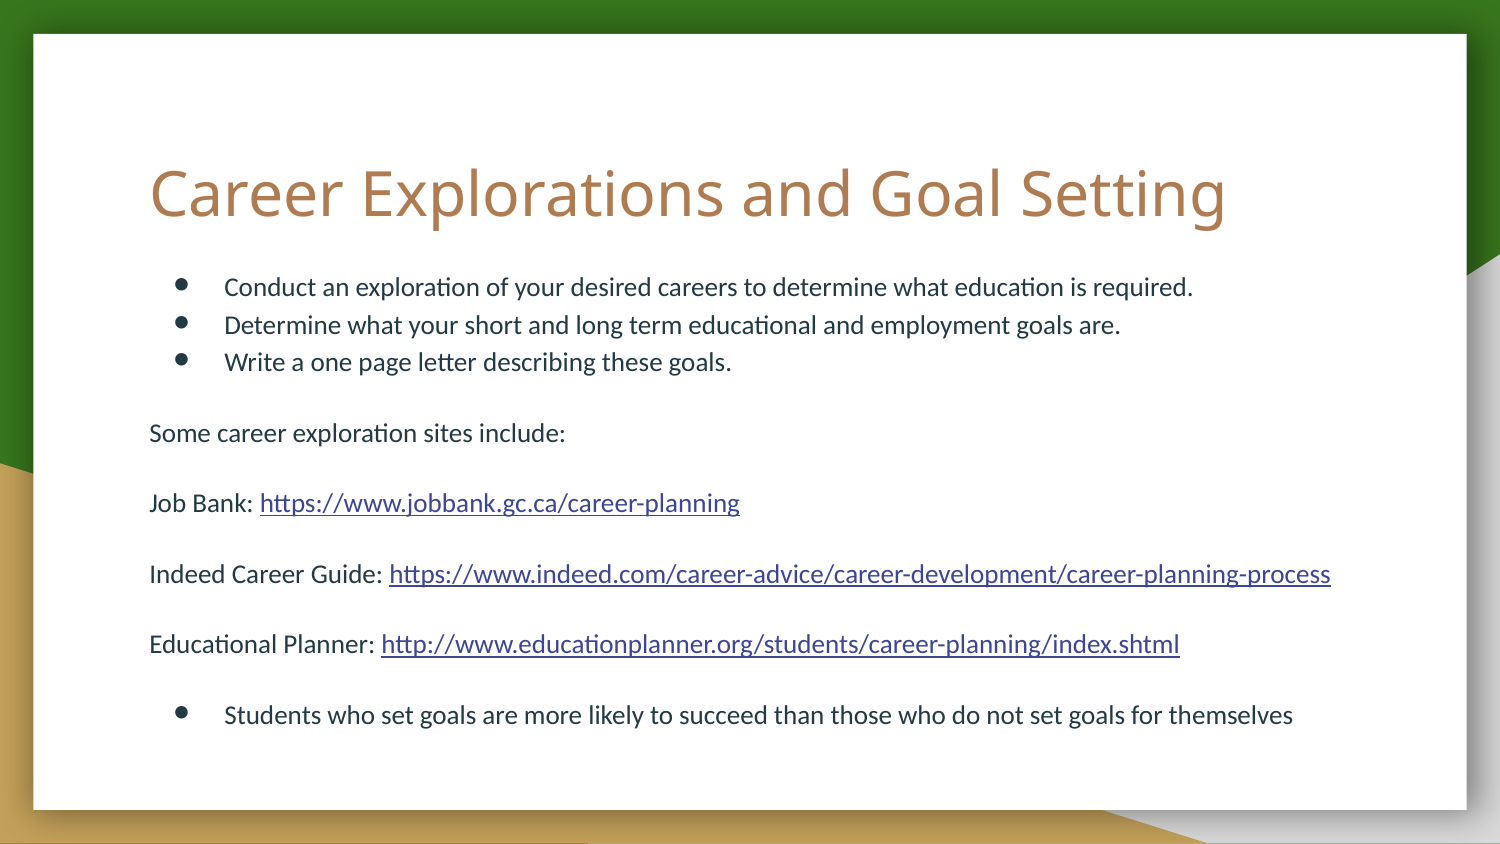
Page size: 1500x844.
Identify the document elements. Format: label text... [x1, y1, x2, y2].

list Conduct an exploration of your desired careers to determine what education is required. Determine what your short and long term educational and employment goals are. Write a one page letter describing these goals. Some career exploration sites include: Job Bank: https://www.jobbank.gc.ca/career-planning Indeed Career Guide: https://www.indeed.com/career-advice/career-development/career-planning-process Educational Planner: http://www.educationplanner.org/students/career-planning/index.shtml Students who set goals are more likely to succeed than those who do not set goals for themselves [134, 249, 1366, 729]
title Career Explorations and Goal Setting [134, 138, 1366, 249]
